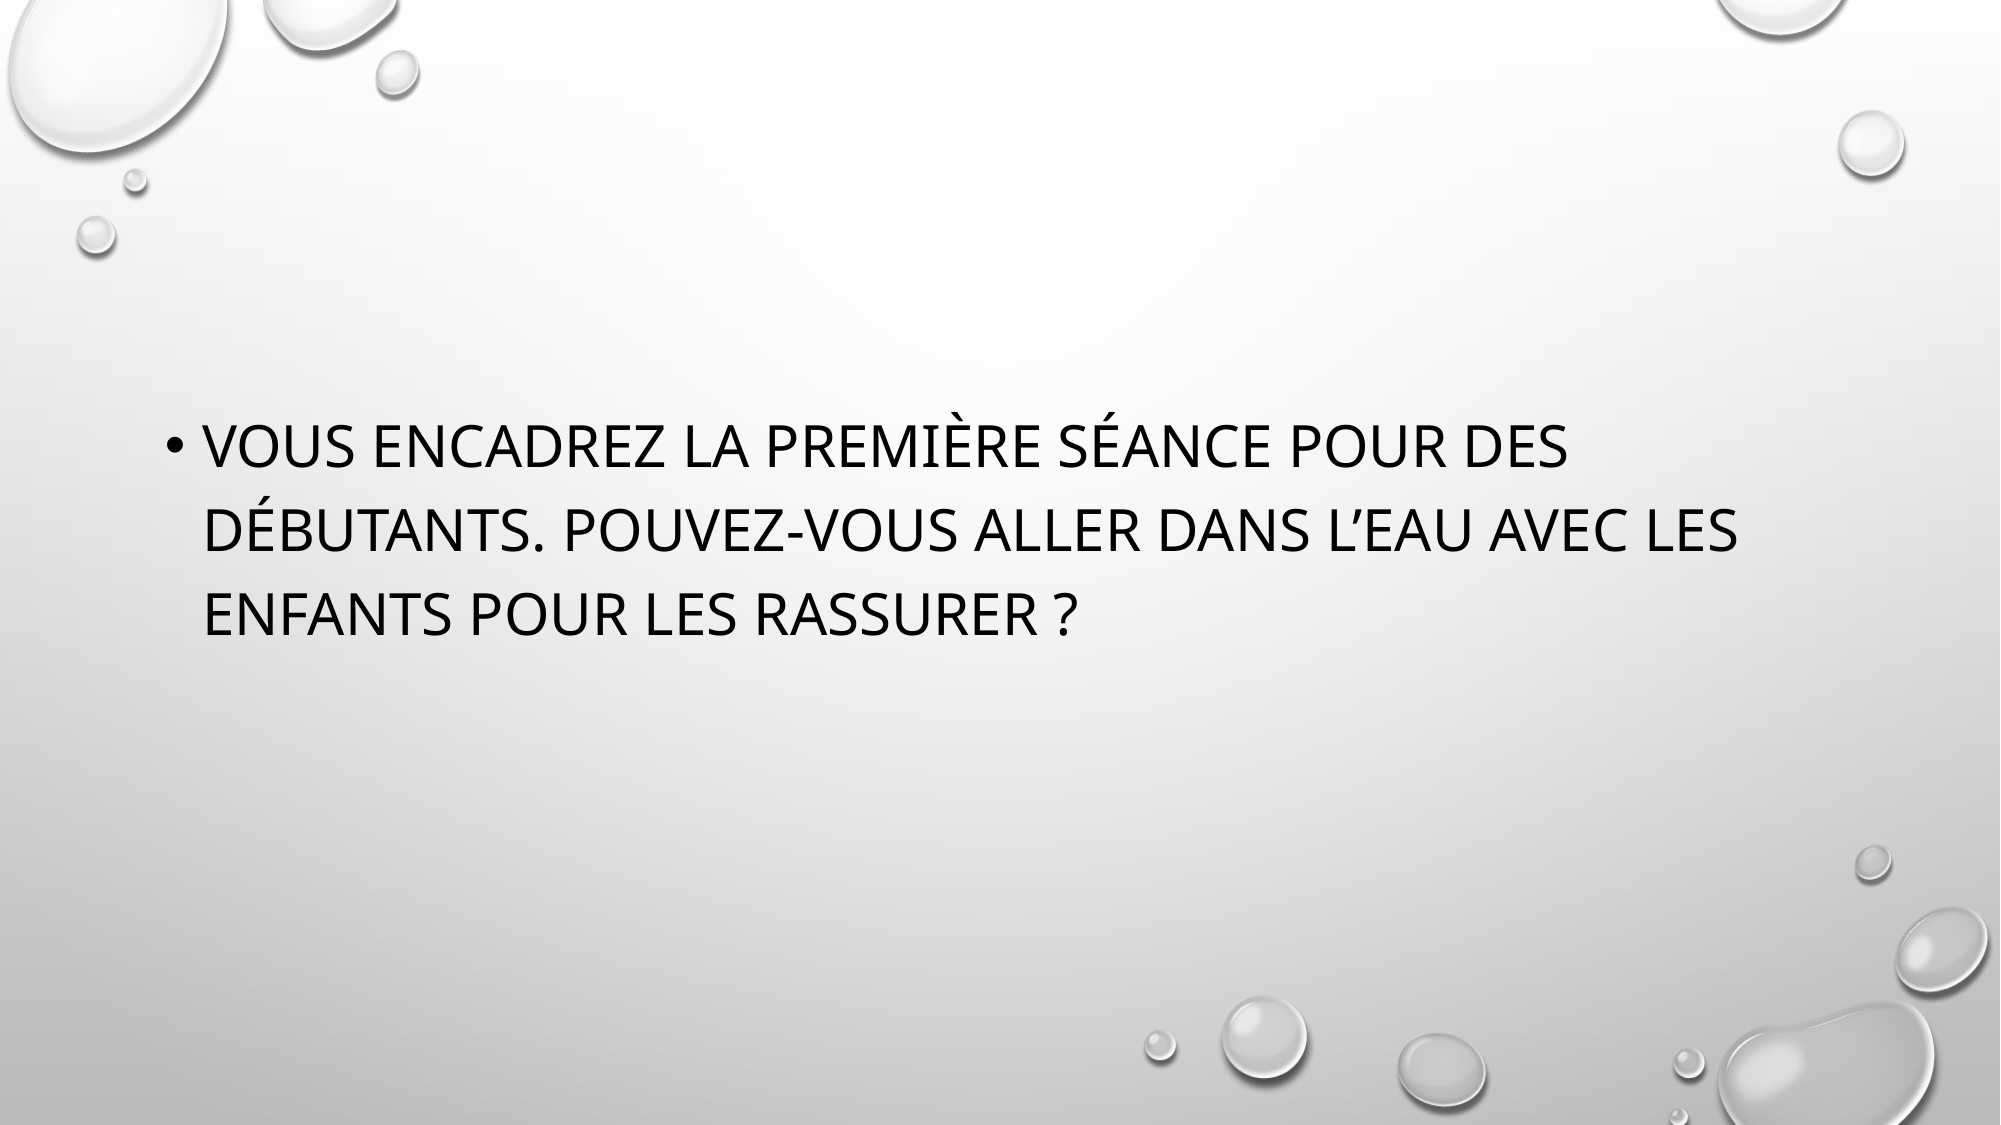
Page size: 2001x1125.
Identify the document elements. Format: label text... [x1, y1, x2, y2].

list Vous encadrez la première séance pour des débutants. Pouvez-vous aller dans l’eau avec les enfants pour les rassurer ? [149, 388, 1850, 950]
picture [0, 0, 2000, 1125]
